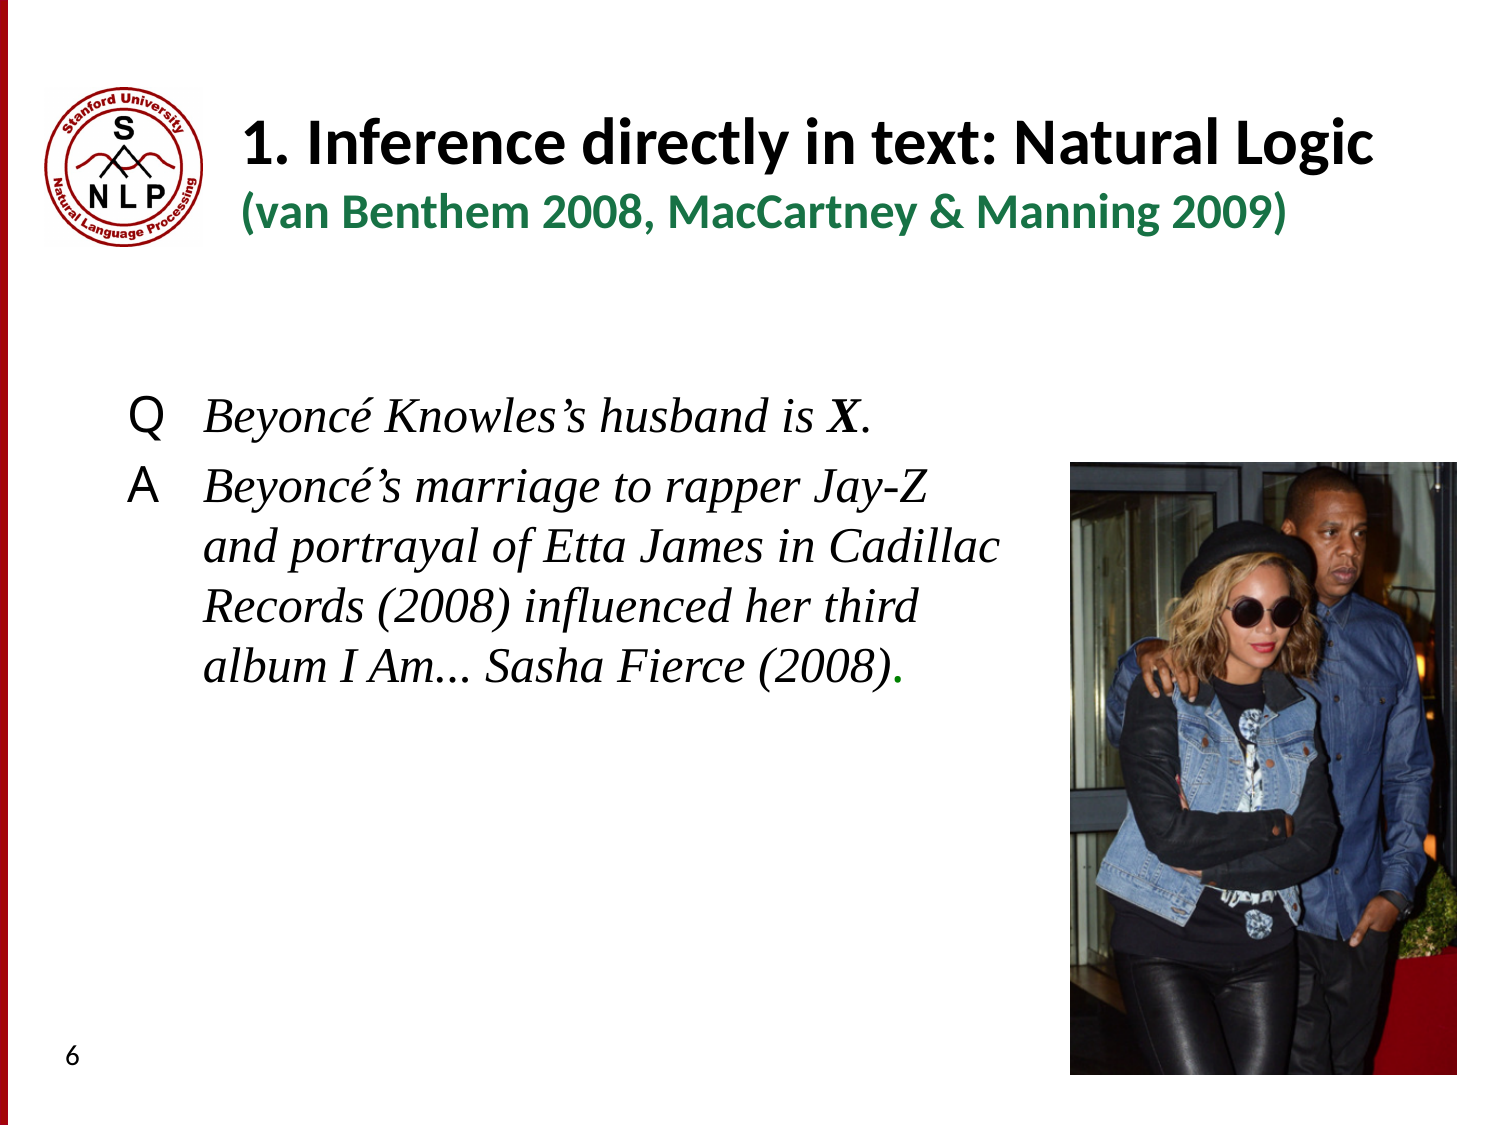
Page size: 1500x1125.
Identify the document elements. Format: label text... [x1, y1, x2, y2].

title 1. Inference directly in text: Natural Logic (van Benthem 2008, MacCartney & Manning 2009) [225, 83, 1450, 246]
slide_number 6 [49, 1028, 376, 1105]
picture [1070, 462, 1457, 1076]
text_box Q Beyoncé Knowles’s husband is X. A Beyoncé’s marriage to rapper Jay-Z and portrayal of Etta James in Cadillac Records (2008) influenced her third album I Am... Sasha Fierce (2008). [112, 375, 1025, 700]
picture [44, 87, 203, 247]
